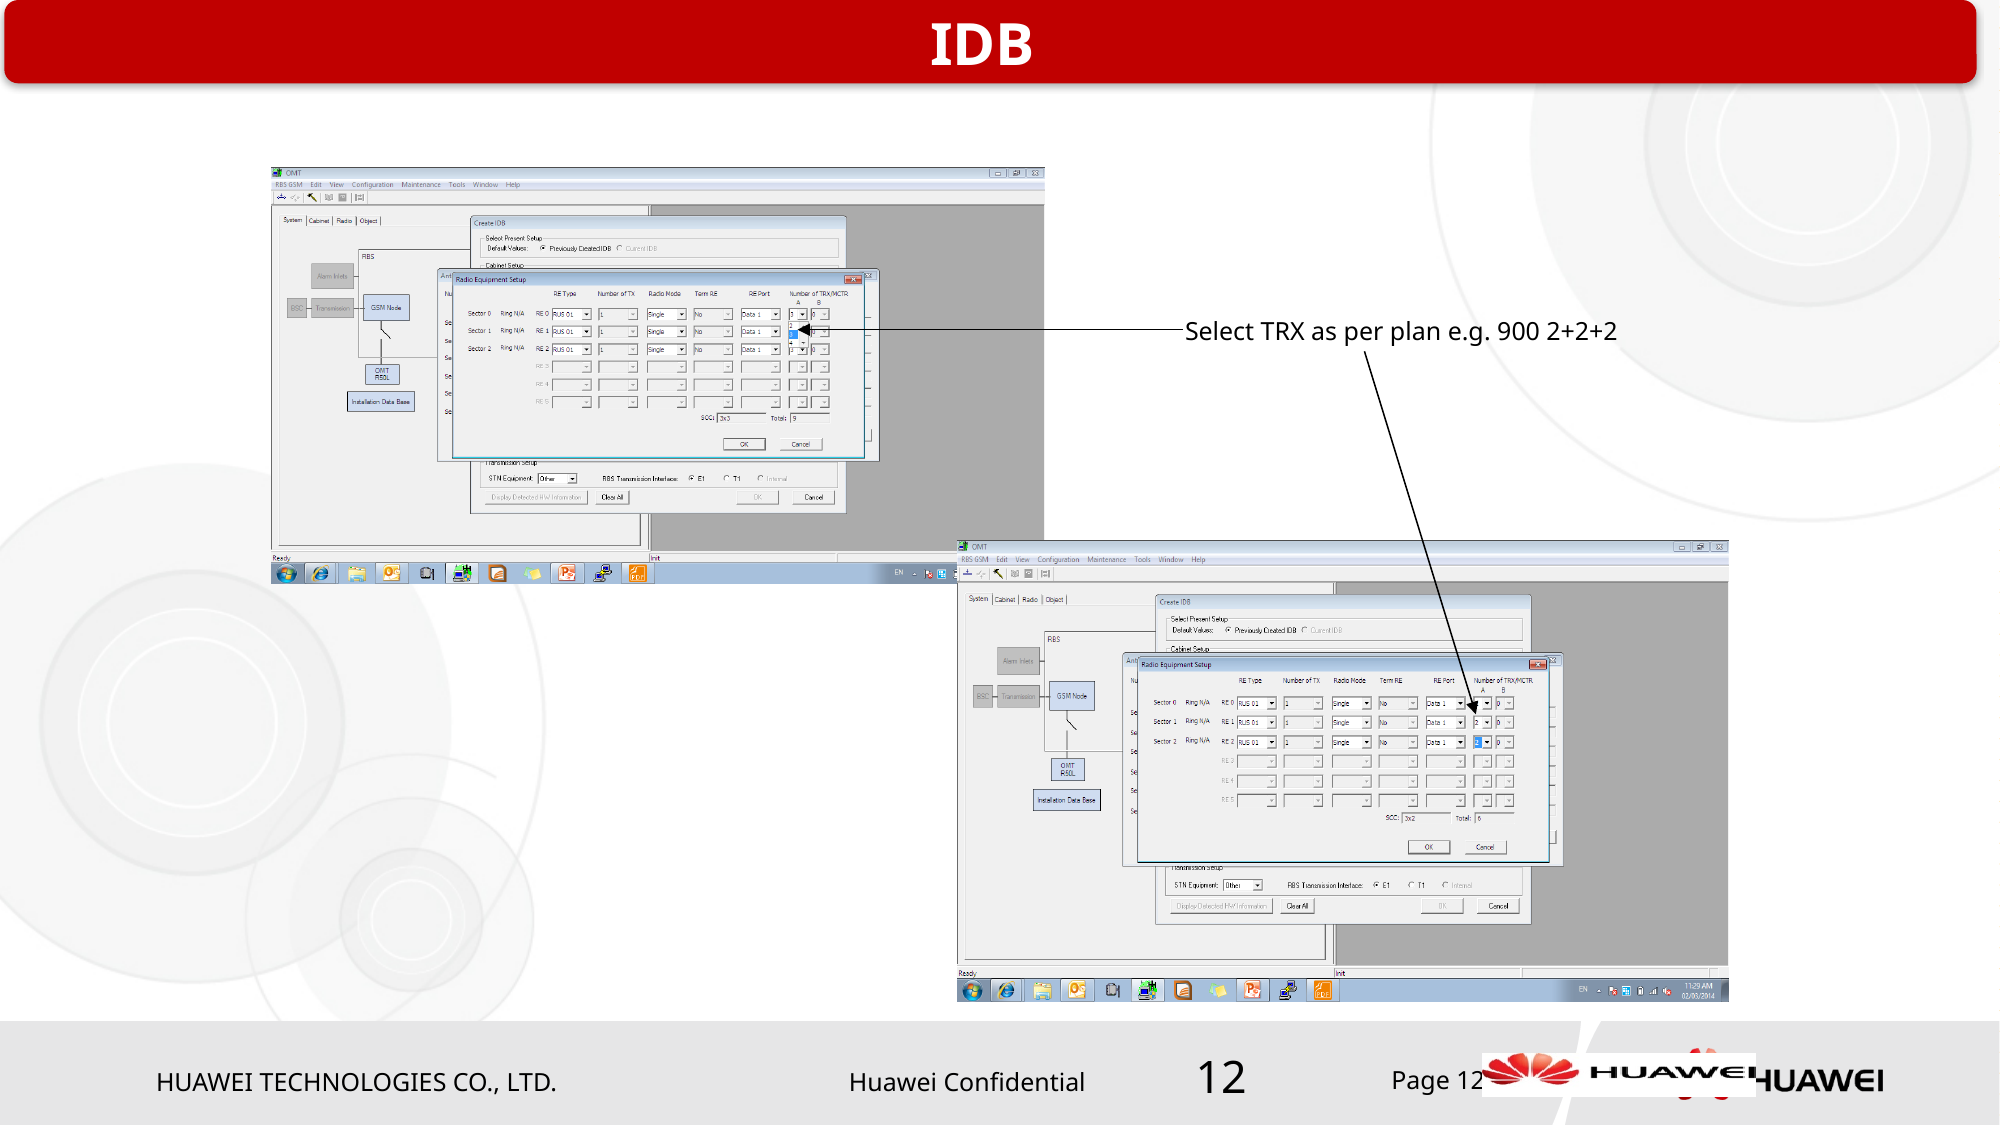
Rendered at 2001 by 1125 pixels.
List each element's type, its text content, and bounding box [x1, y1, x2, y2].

text_box IDB [4, 0, 1977, 84]
text_box Select TRX as per plan e.g. 900 2+2+2 [1049, 308, 1824, 353]
slide_number 12 [1182, 1042, 1380, 1103]
picture [0, 0, 2000, 1125]
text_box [1364, 350, 1477, 715]
